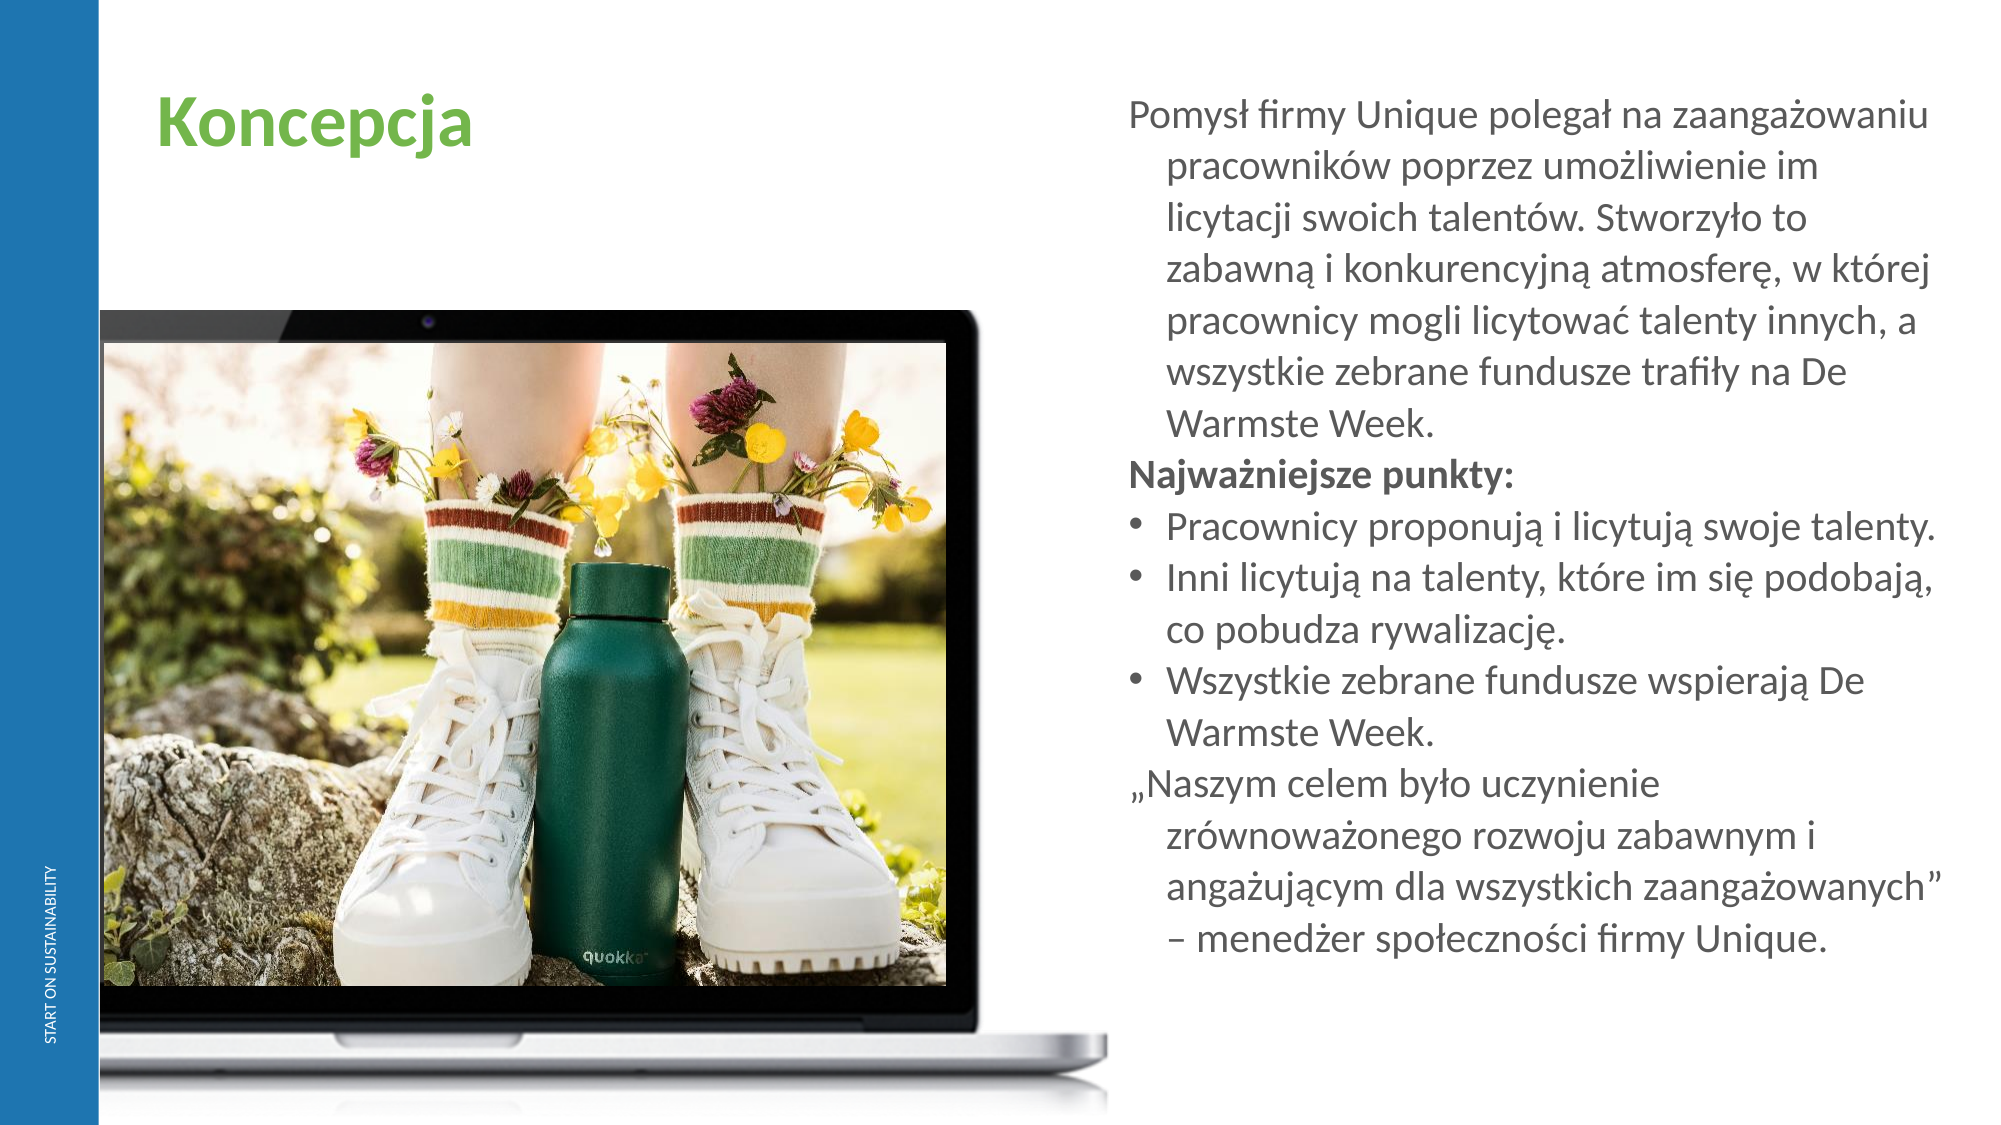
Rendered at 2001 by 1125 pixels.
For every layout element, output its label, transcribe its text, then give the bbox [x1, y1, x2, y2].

picture [99, 310, 1200, 1125]
list Pomysł firmy Unique polegał na zaangażowaniu pracowników poprzez umożliwienie im licytacji swoich talentów. Stworzyło to zabawną i konkurencyjną atmosferę, w której pracownicy mogli licytować talenty innych, a wszystkie zebrane fundusze trafiły na De Warmste Week. Najważniejsze punkty: Pracownicy proponują i licytują swoje talenty. Inni licytują na talenty, które im się podobają, co pobudza rywalizację. Wszystkie zebrane fundusze wspierają De Warmste Week. „Naszym celem było uczynienie zrównoważonego rozwoju zabawnym i angażującym dla wszystkich zaangażowanych” – menedżer społeczności firmy Unique. [1076, 77, 1961, 1048]
list Koncepcja [142, 74, 962, 237]
